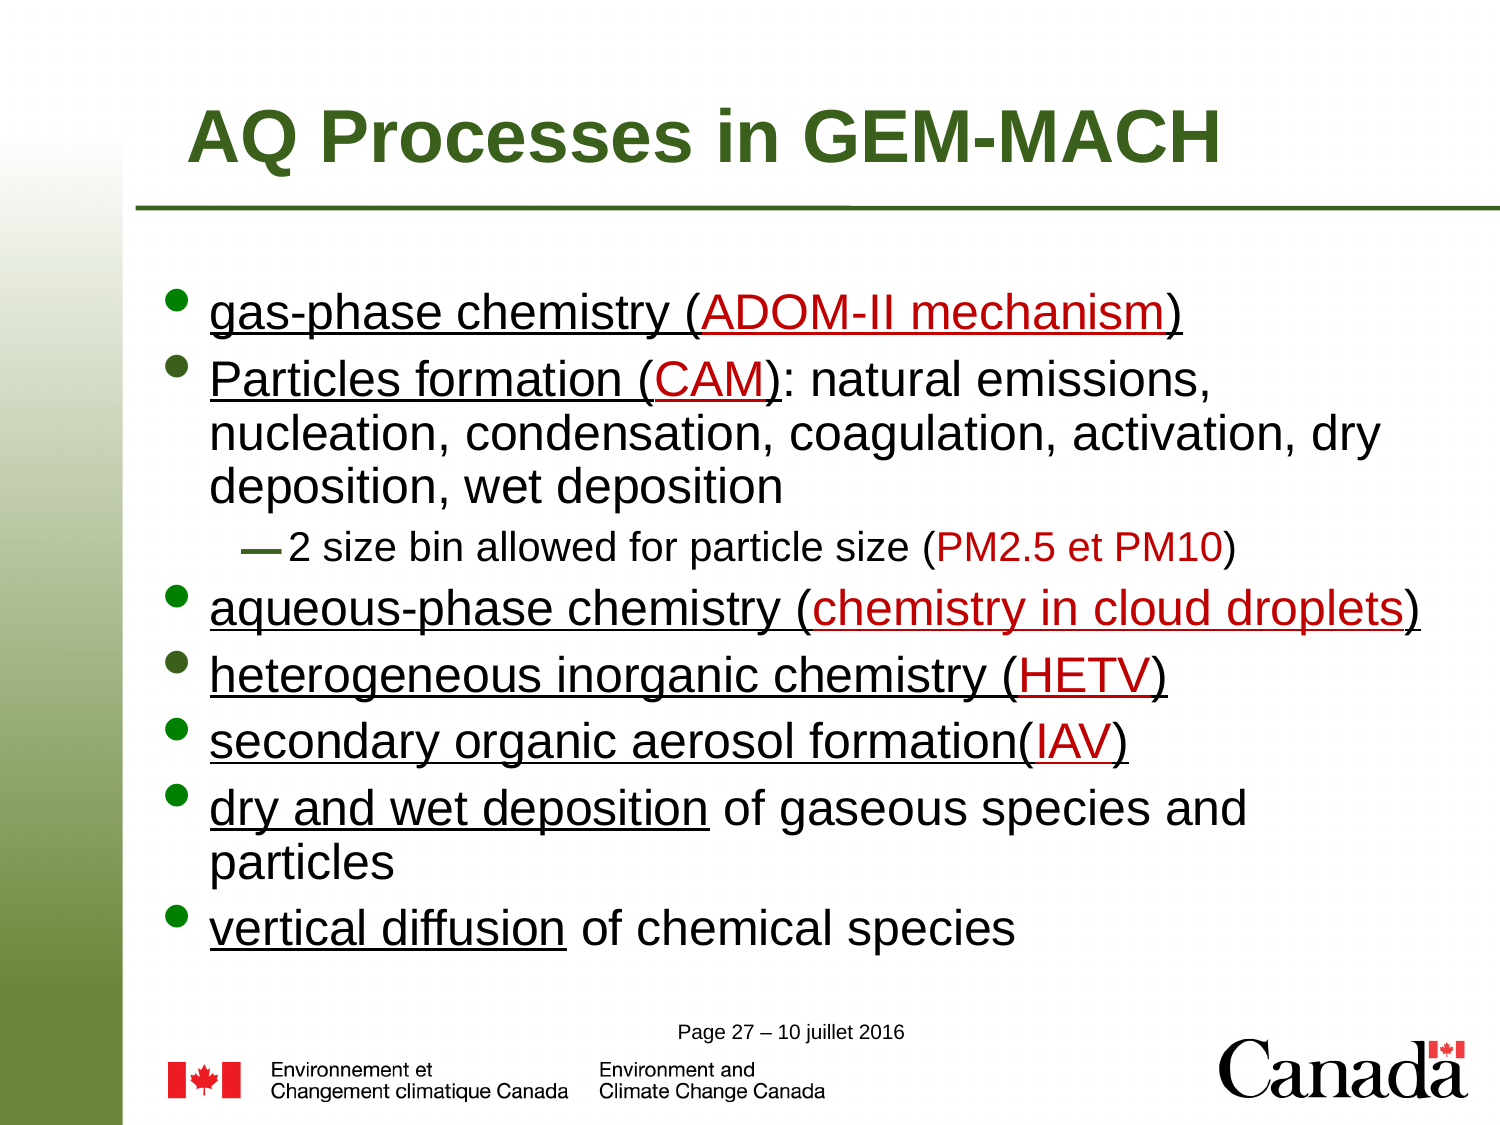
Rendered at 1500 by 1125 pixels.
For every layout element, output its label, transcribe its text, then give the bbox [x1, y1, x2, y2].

picture [0, 0, 1500, 1125]
list gas-phase chemistry (ADOM-II mechanism) Particles formation (CAM): natural emissions, nucleation, condensation, coagulation, activation, dry deposition, wet deposition 2 size bin allowed for particle size (PM2.5 et PM10) aqueous-phase chemistry (chemistry in cloud droplets) heterogeneous inorganic chemistry (HETV) secondary organic aerosol formation(IAV) dry and wet deposition of gaseous species and particles vertical diffusion of chemical species [147, 278, 1463, 1033]
title AQ Processes in GEM-MACH [171, 45, 1447, 220]
